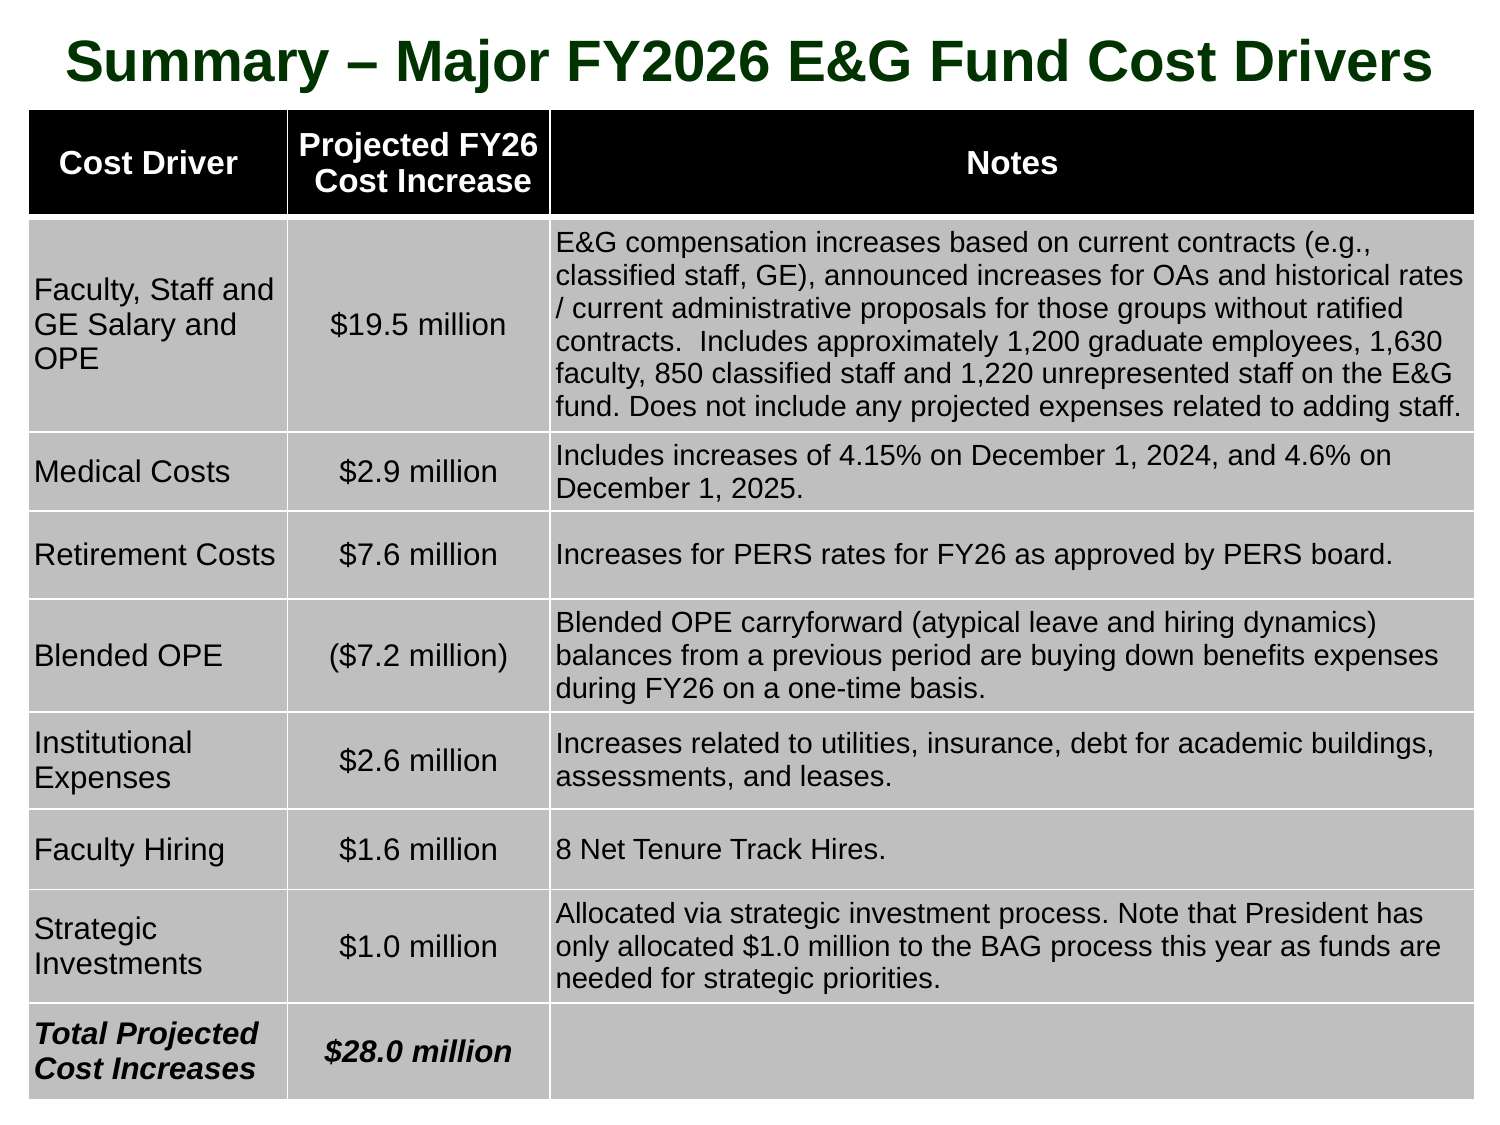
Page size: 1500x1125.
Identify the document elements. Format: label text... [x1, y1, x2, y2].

table_cell Blended OPE [29, 600, 287, 711]
table_header Projected FY26 Cost Increase [288, 110, 549, 214]
table_cell Retirement Costs [29, 512, 287, 598]
table_cell Total Projected Cost Increases [29, 1004, 287, 1099]
table_cell Medical Costs [29, 433, 287, 510]
table_cell Increases for PERS rates for FY26 as approved by PERS board. [551, 512, 1474, 598]
table_cell Faculty, Staff and GE Salary and OPE [29, 220, 287, 431]
text_box Summary – Major FY2026 E&G Fund Cost Drivers [32, 6, 1468, 110]
table_header Notes [551, 110, 1474, 214]
table_cell $19.5 million [288, 220, 549, 431]
table_cell Allocated via strategic investment process. Note that President has only allocated $1.0 million to the BAG process this year as funds are needed for strategic priorities. [551, 890, 1474, 1002]
table_cell $28.0 million [288, 1004, 549, 1099]
table_cell Blended OPE carryforward (atypical leave and hiring dynamics) balances from a previous period are buying down benefits expenses during FY26 on a one-time basis. [551, 600, 1474, 711]
table_cell Includes increases of 4.15% on December 1, 2024, and 4.6% on December 1, 2025. [551, 433, 1474, 510]
table_cell 8 Net Tenure Track Hires. [551, 810, 1474, 889]
table_cell $7.6 million [288, 512, 549, 598]
table_cell E&G compensation increases based on current contracts (e.g., classified staff, GE), announced increases for OAs and historical rates / current administrative proposals for those groups without ratified contracts. Includes approximately 1,200 graduate employees, 1,630 faculty, 850 classified staff and 1,220 unrepresented staff on the E&G fund. Does not include any projected expenses related to adding staff. [551, 220, 1474, 431]
table_cell Institutional Expenses [29, 713, 287, 808]
table_cell Increases related to utilities, insurance, debt for academic buildings, assessments, and leases. [551, 713, 1474, 808]
table_cell $2.6 million [288, 713, 549, 808]
table_cell $1.0 million [288, 890, 549, 1002]
table_header Cost Driver [29, 110, 287, 214]
table_cell ($7.2 million) [288, 600, 549, 711]
table_cell $1.6 million [288, 810, 549, 889]
table_cell Faculty Hiring [29, 810, 287, 889]
table_cell Strategic Investments [29, 890, 287, 1002]
table_cell $2.9 million [288, 433, 549, 510]
table_cell [551, 1004, 1474, 1099]
